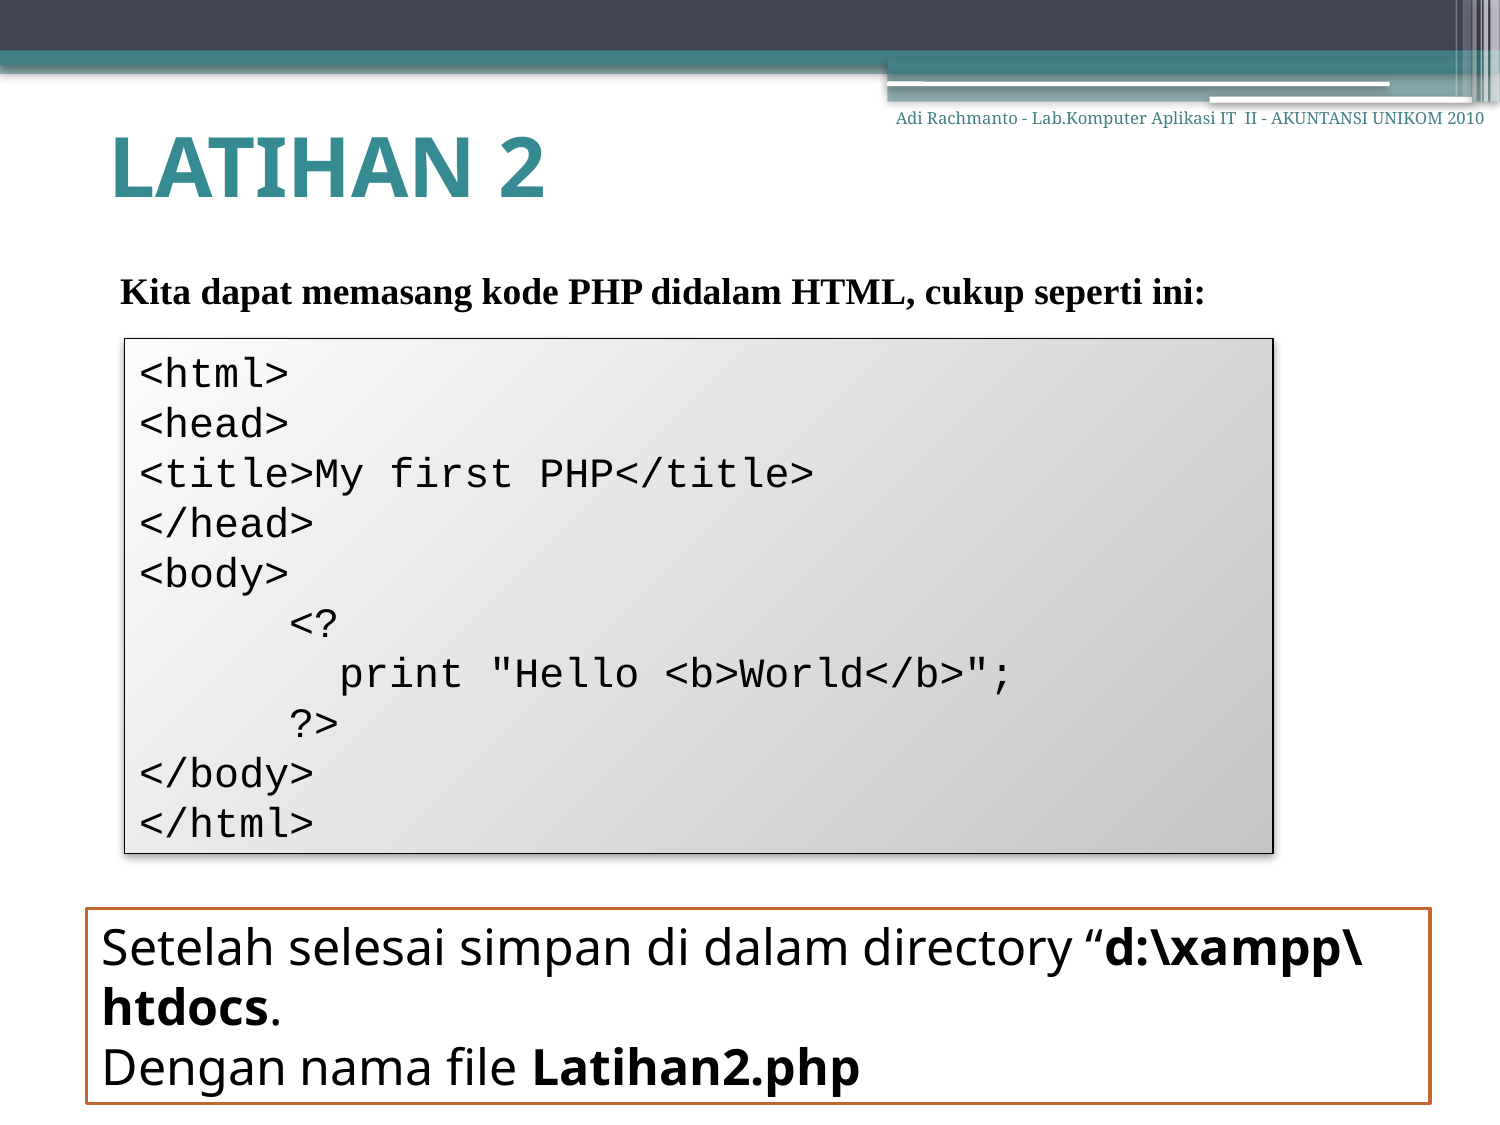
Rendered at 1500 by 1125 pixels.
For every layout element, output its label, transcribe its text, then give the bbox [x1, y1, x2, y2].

text_box Setelah selesai simpan di dalam directory “d:\xampp\htdocs. Dengan nama file Latihan2.php [85, 907, 1432, 1105]
text_box <html> <head> <title>My first PHP</title> </head> <body> <? print "Hello <b>World</b>"; ?> </body> </html> [124, 338, 1274, 854]
footer Adi Rachmanto - Lab.Komputer Aplikasi IT II - AKUNTANSI UNIKOM 2010 [862, 100, 1500, 176]
text_box Kita dapat memasang kode PHP didalam HTML, cukup seperti ini: [105, 259, 1418, 320]
title LATIHAN 2 [93, 93, 1444, 235]
